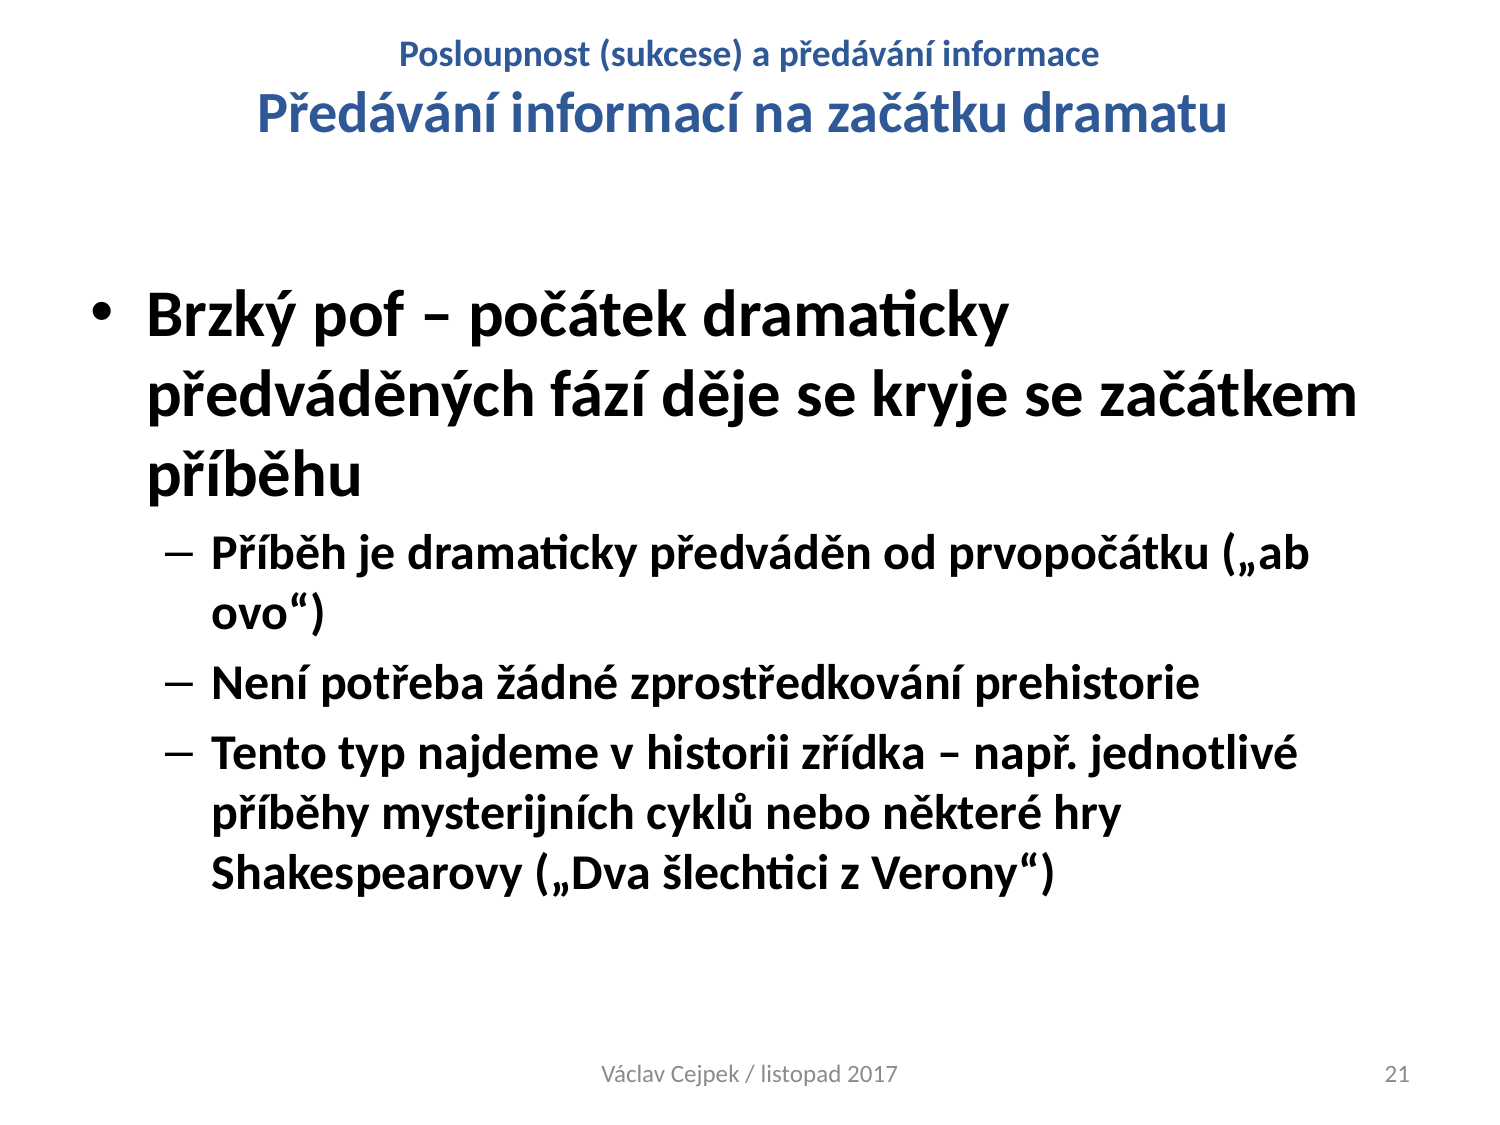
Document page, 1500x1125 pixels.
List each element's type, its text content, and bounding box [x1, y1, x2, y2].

list Brzký pof – počátek dramaticky předváděných fází děje se kryje se začátkem příběhu Příběh je dramaticky předváděn od prvopočátku („ab ovo“) Není potřeba žádné zprostředkování prehistorie Tento typ najdeme v historii zřídka – např. jednotlivé příběhy mysterijních cyklů nebo některé hry Shakespearovy („Dva šlechtici z Verony“) [75, 262, 1425, 1005]
slide_number 21 [1074, 1042, 1425, 1103]
title Posloupnost (sukcese) a předávání informace Předávání informací na začátku dramatu [75, 0, 1425, 173]
footer Václav Cejpek / listopad 2017 [512, 1042, 988, 1103]
